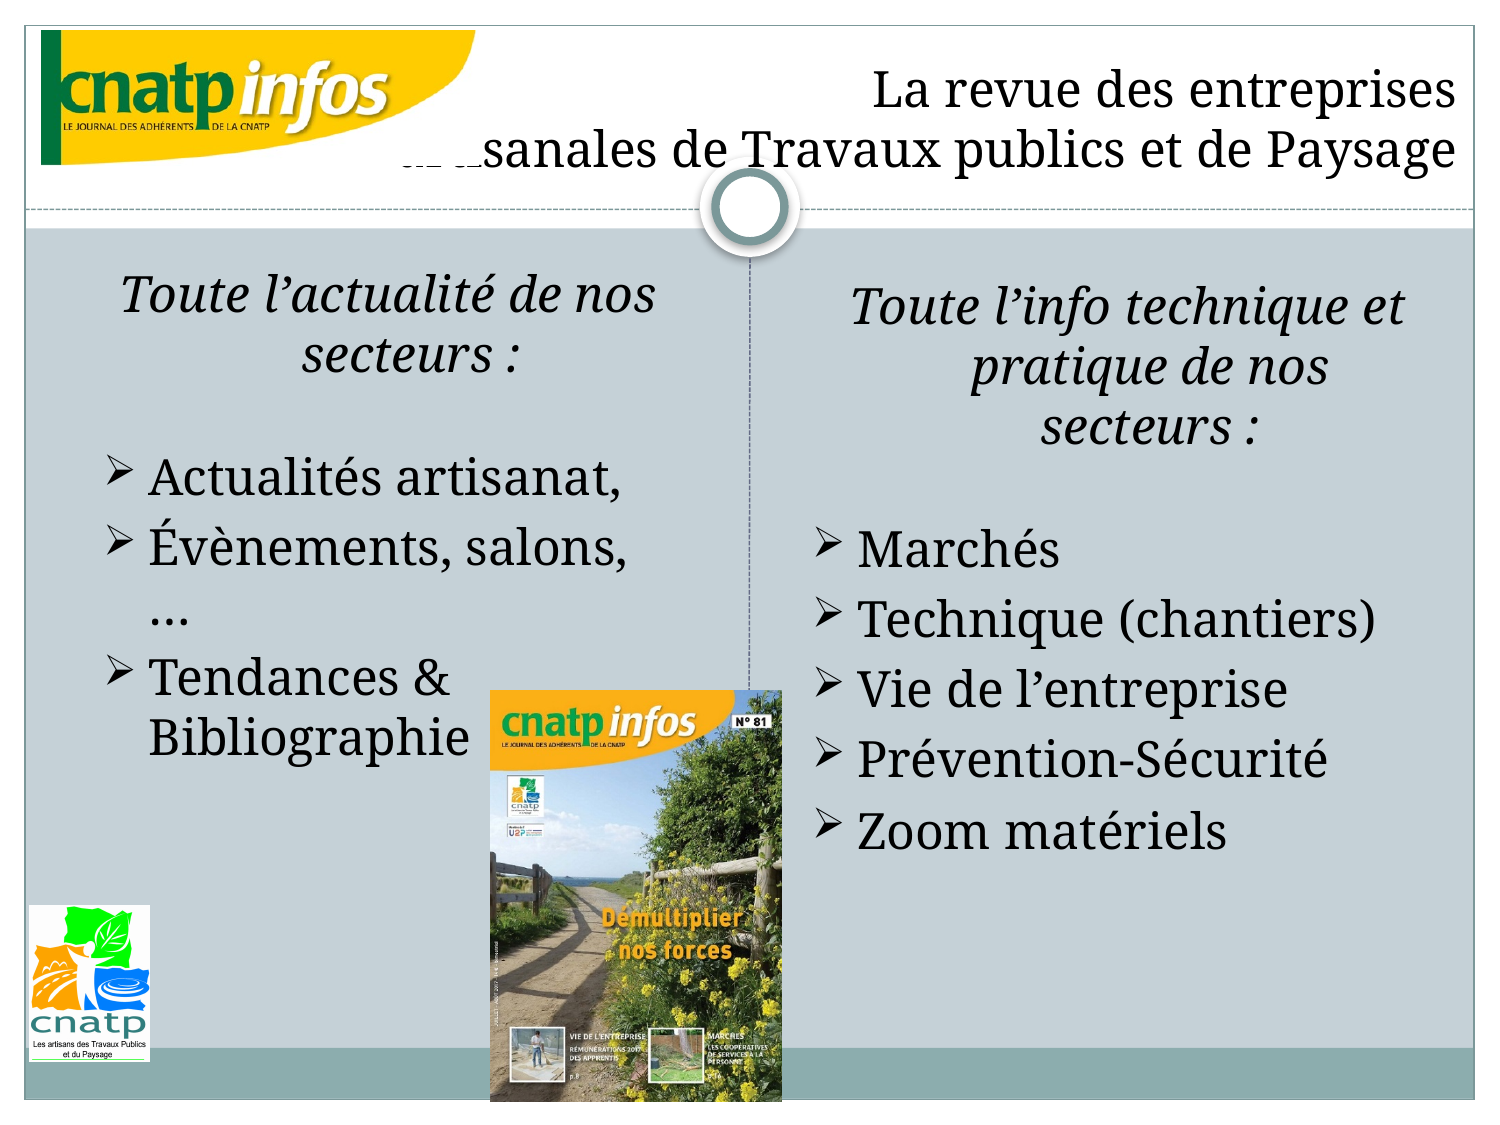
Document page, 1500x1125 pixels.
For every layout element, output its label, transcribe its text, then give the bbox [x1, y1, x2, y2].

picture [29, 904, 150, 1063]
title La revue des entreprises artisanales de Travaux publics et de Paysage [324, 42, 1473, 185]
picture [489, 690, 782, 1102]
picture [41, 30, 479, 166]
list Toute l’actualité de nos secteurs : Actualités artisanat, Évènements, salons, … Tendances & Bibliographie [88, 255, 689, 823]
list Toute l’info technique et pratique de nos secteurs : Marchés Technique (chantiers) Vie de l’entreprise Prévention-Sécurité Zoom matériels [797, 267, 1459, 875]
